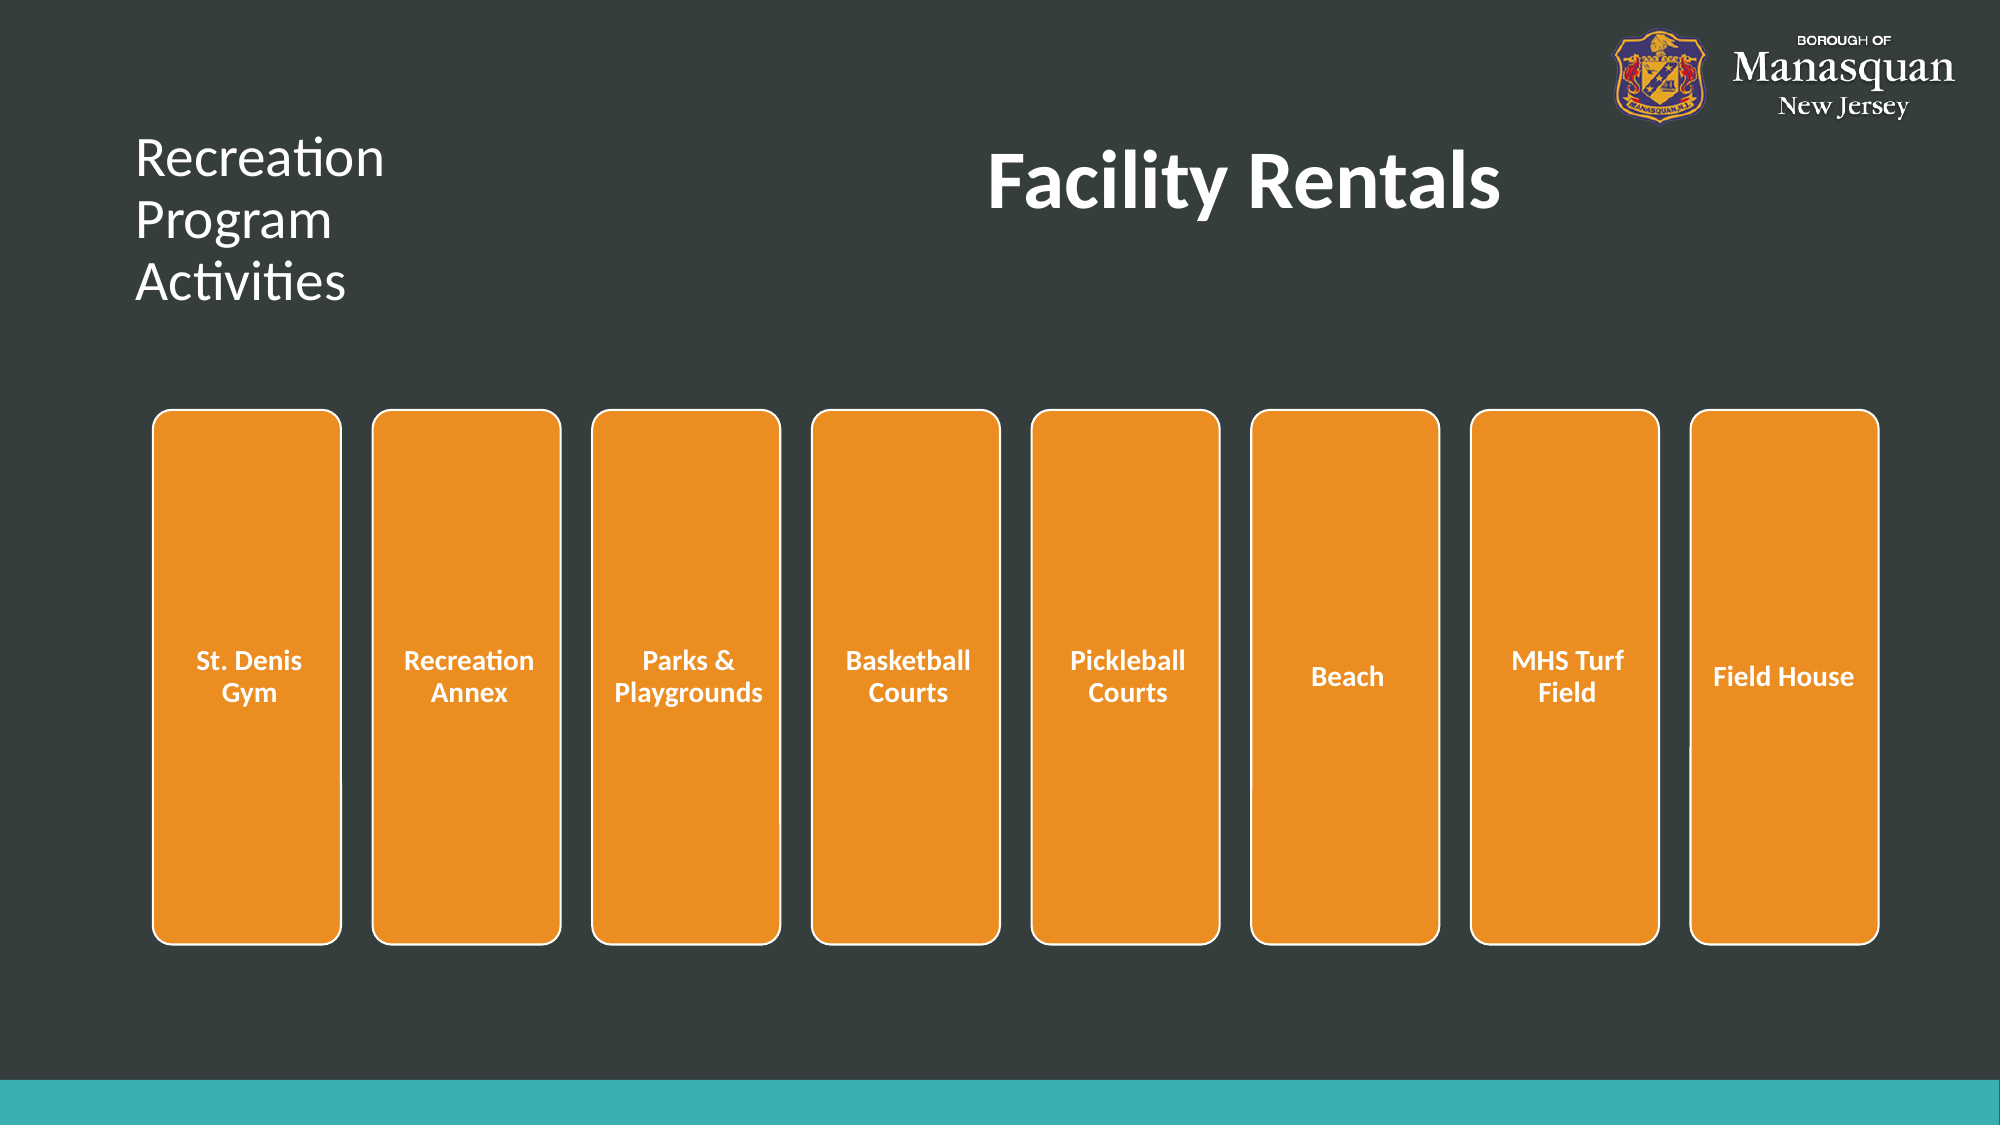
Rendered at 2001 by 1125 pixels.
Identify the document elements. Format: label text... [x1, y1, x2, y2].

text_box Facility Rentals [879, 118, 1612, 233]
title Recreation Program Activities [120, 118, 1681, 321]
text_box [152, 409, 1880, 945]
picture [1611, 28, 1957, 126]
